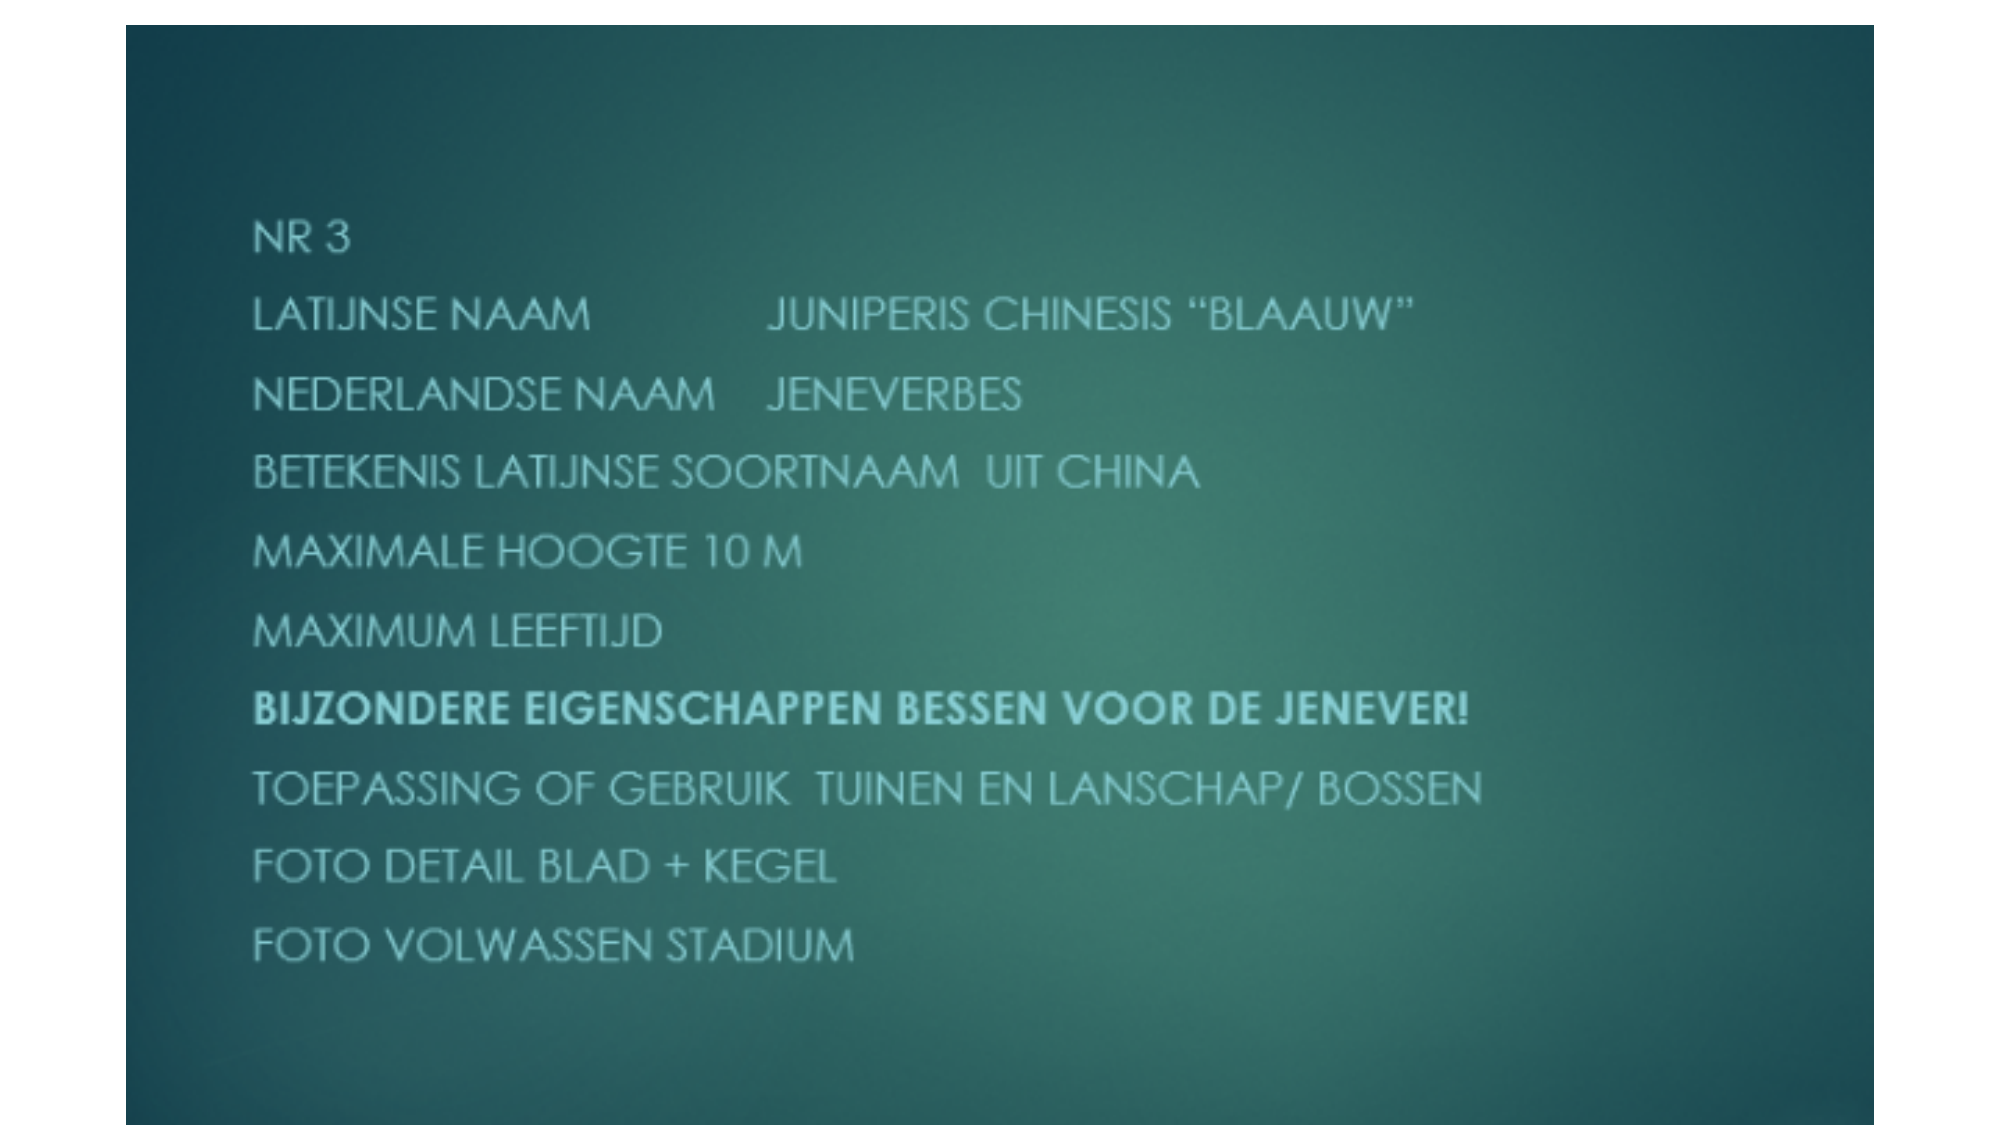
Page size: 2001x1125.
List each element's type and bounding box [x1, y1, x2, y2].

list [126, 25, 1874, 1125]
